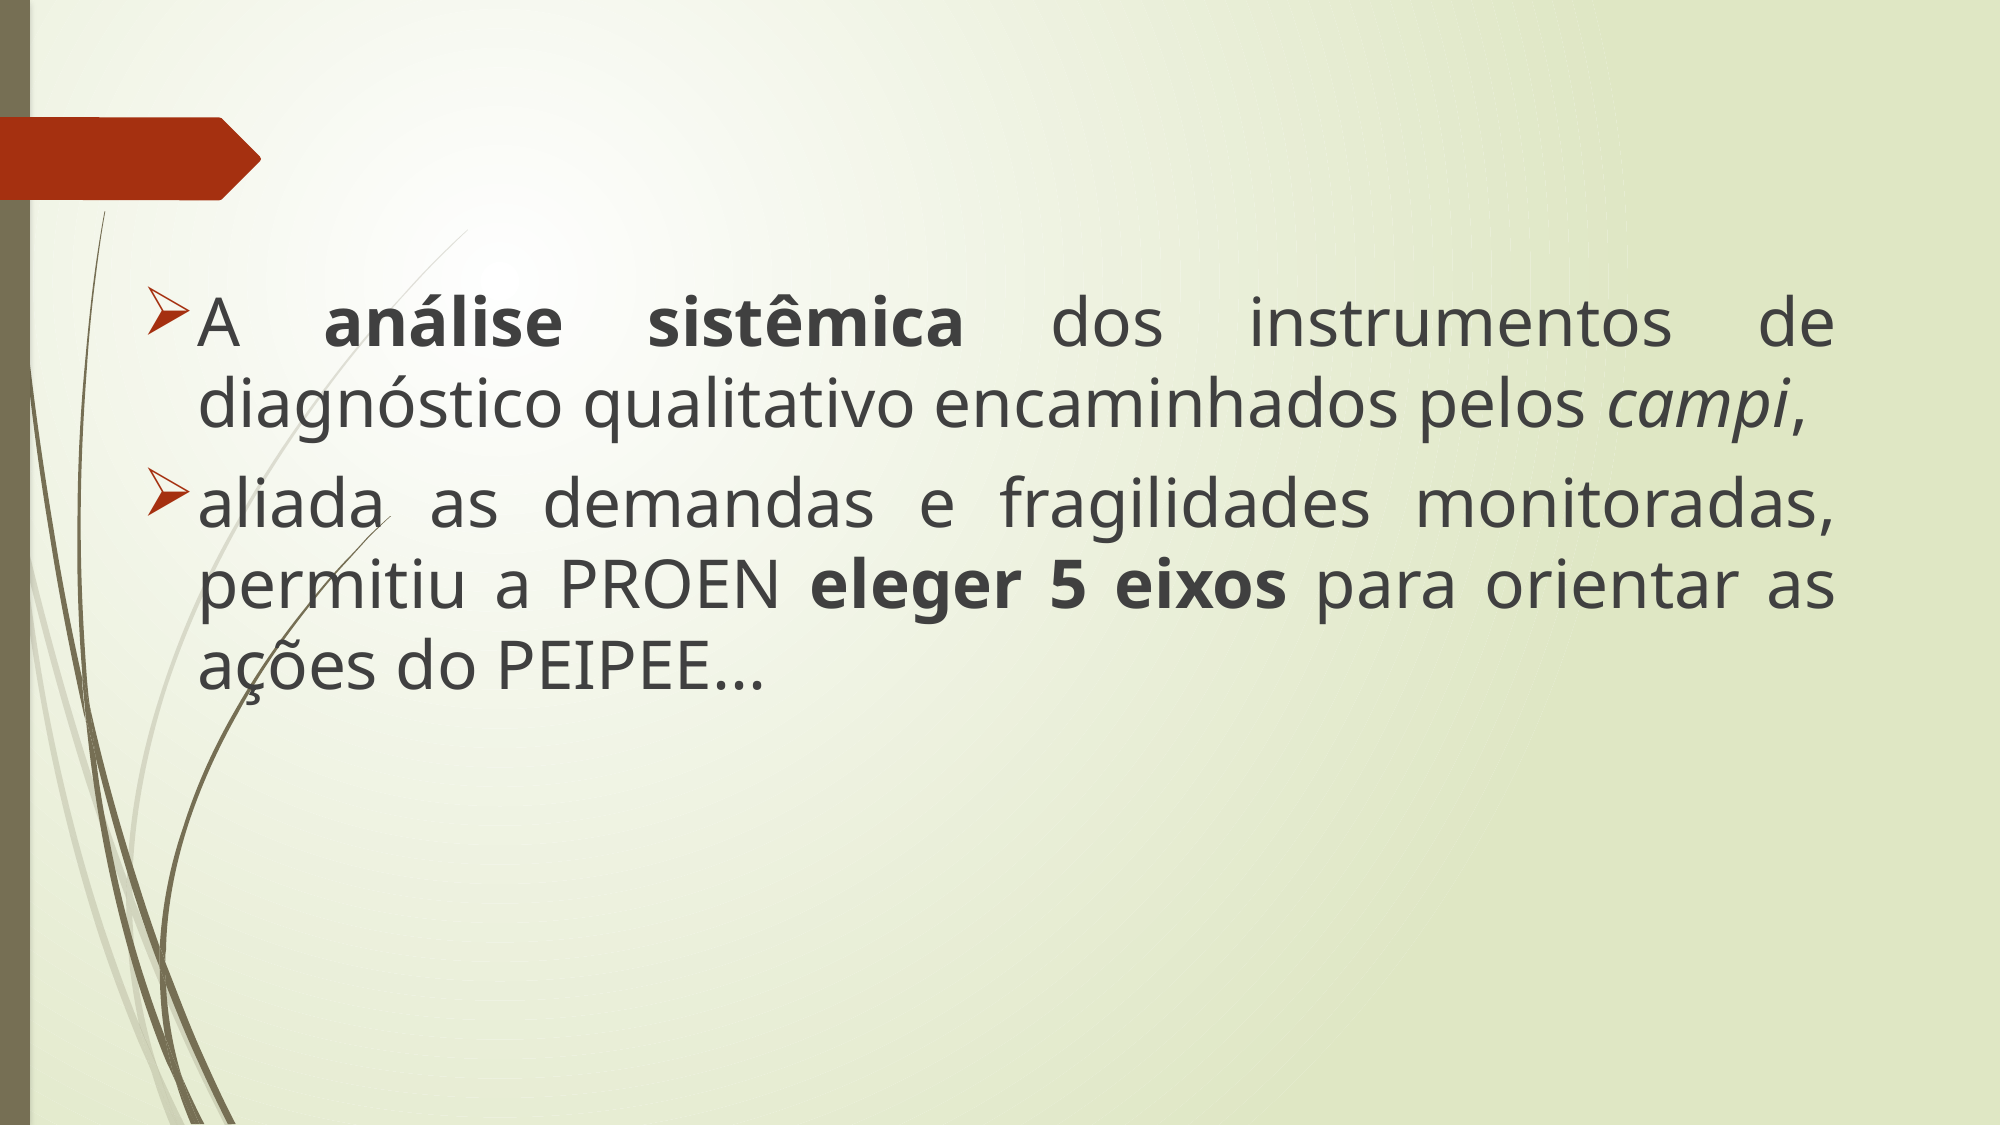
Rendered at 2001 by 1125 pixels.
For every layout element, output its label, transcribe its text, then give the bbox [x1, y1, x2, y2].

list A análise sistêmica dos instrumentos de diagnóstico qualitativo encaminhados pelos campi, aliada as demandas e fragilidades monitoradas, permitiu a PROEN eleger 5 eixos para orientar as ações do PEIPEE... [127, 271, 1853, 769]
